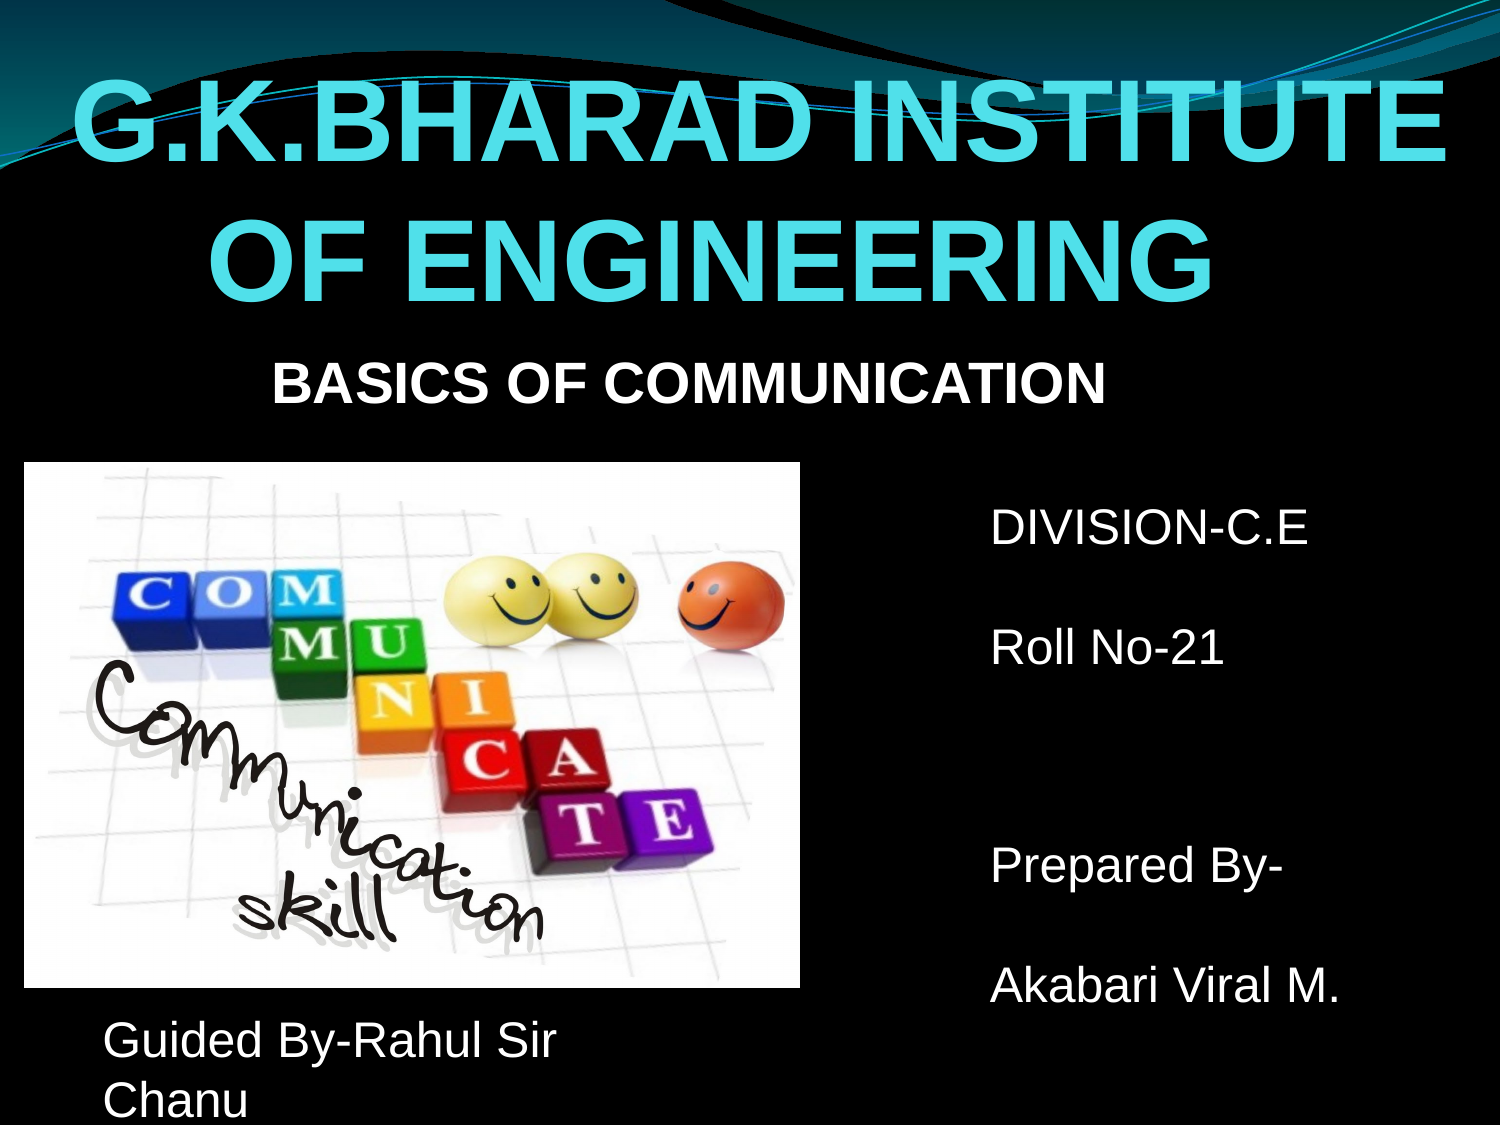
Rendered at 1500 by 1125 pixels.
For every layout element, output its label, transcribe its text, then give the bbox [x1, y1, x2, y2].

title G.K.BHARAD INSTITUTE OF ENGINEERING [24, 0, 1500, 325]
text_box Prepared By- Akabari Viral M. [975, 824, 1425, 1020]
text_box DIVISION-C.E Roll No-21 [974, 487, 1438, 683]
subtitle BASICS OF COMMUNICATION [71, 337, 1134, 500]
picture [24, 462, 801, 988]
text_box Guided By-Rahul Sir Chanu [87, 1000, 600, 1125]
